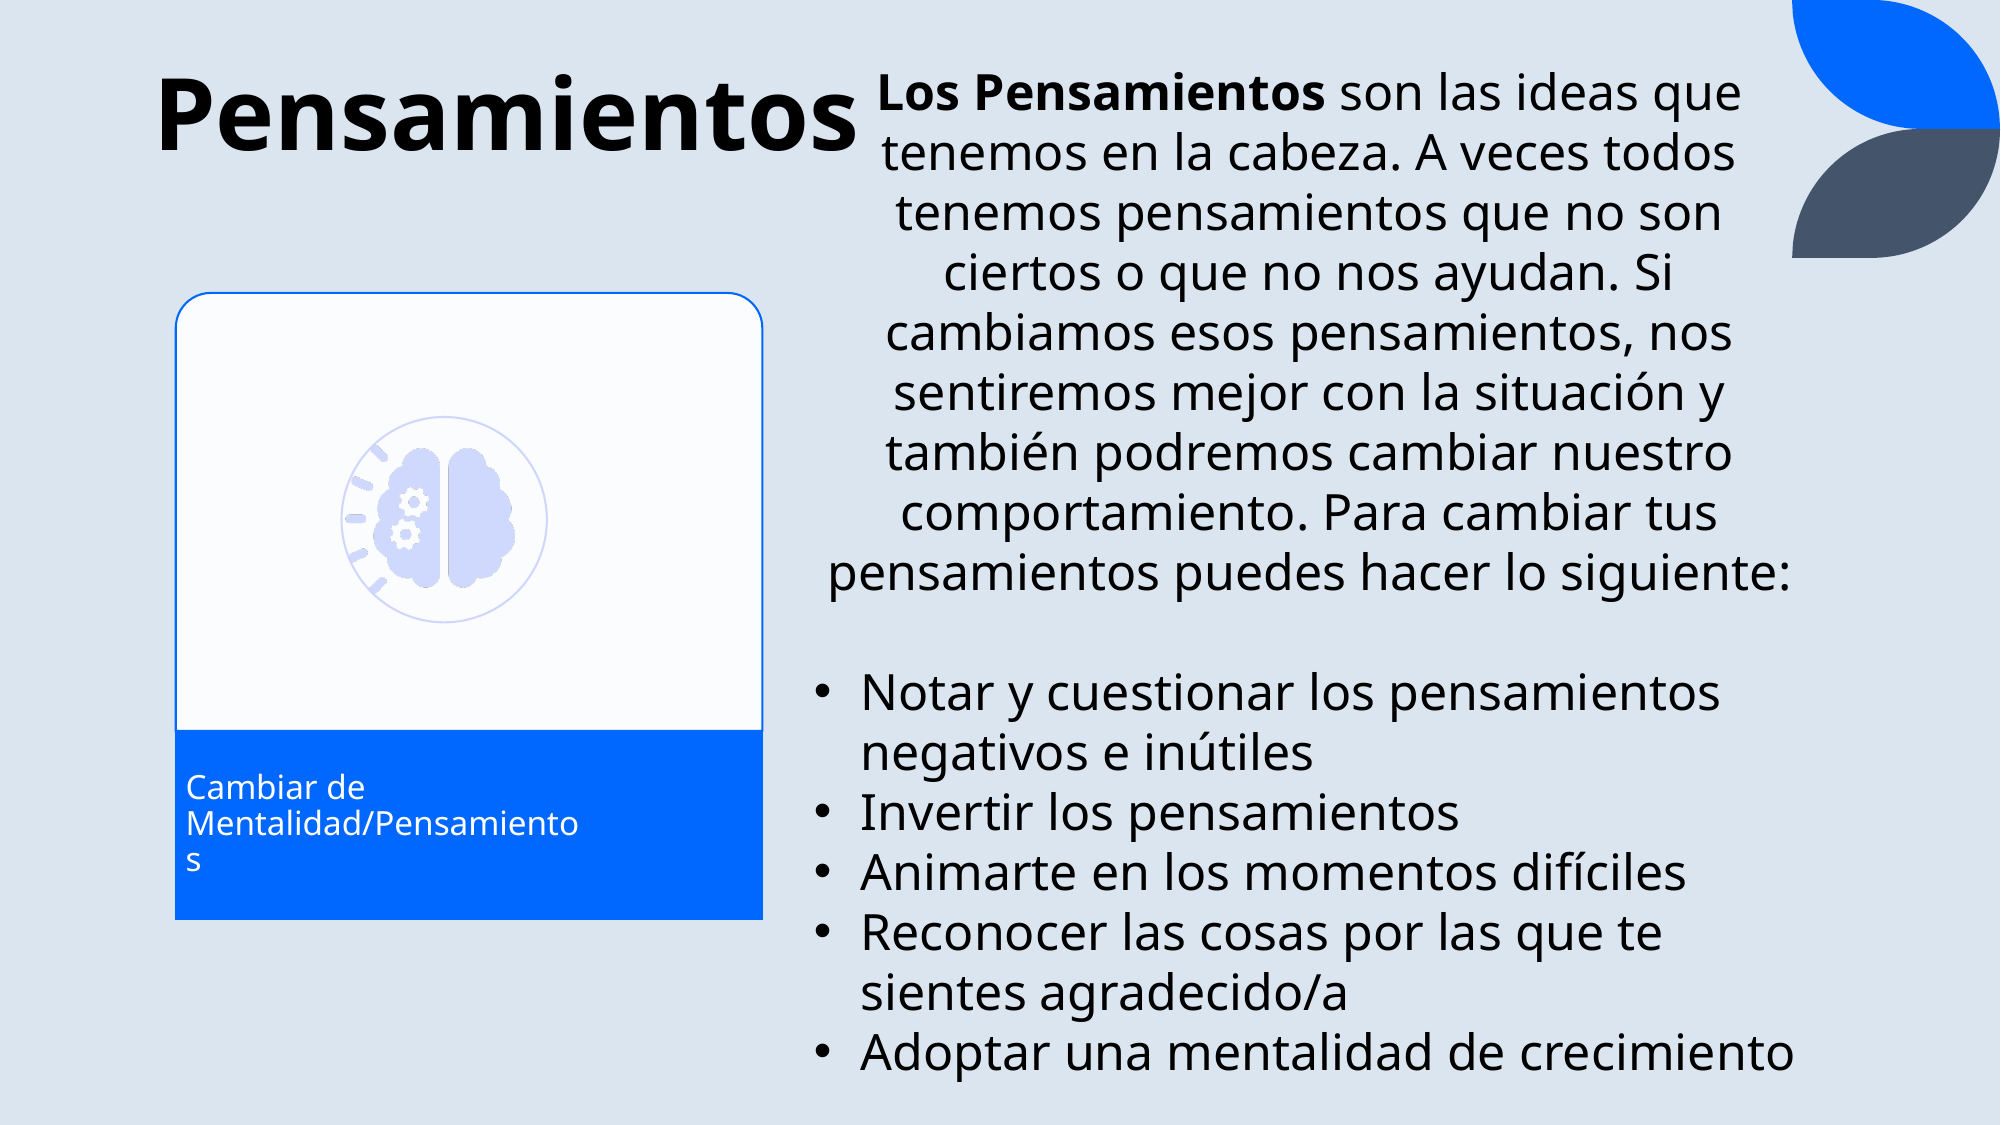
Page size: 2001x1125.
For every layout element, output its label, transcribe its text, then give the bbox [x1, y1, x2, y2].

title Pensamientos [138, 0, 1743, 180]
text_box Los Pensamientos son las ideas que tenemos en la cabeza. A veces todos tenemos pensamientos que no son ciertos o que no nos ayudan. Si cambiamos esos pensamientos, nos sentiremos mejor con la situación y también podremos cambiar nuestro comportamiento. Para cambiar tus pensamientos puedes hacer lo siguiente: Notar y cuestionar los pensamientos negativos e inútiles Invertir los pensamientos Animarte en los momentos difíciles Reconocer las cosas por las que te sientes agradecido/a Adoptar una mentalidad de crecimiento ¿Cómo manejas tus pensamientos negativos? [799, 53, 1821, 1125]
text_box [46, 292, 941, 967]
